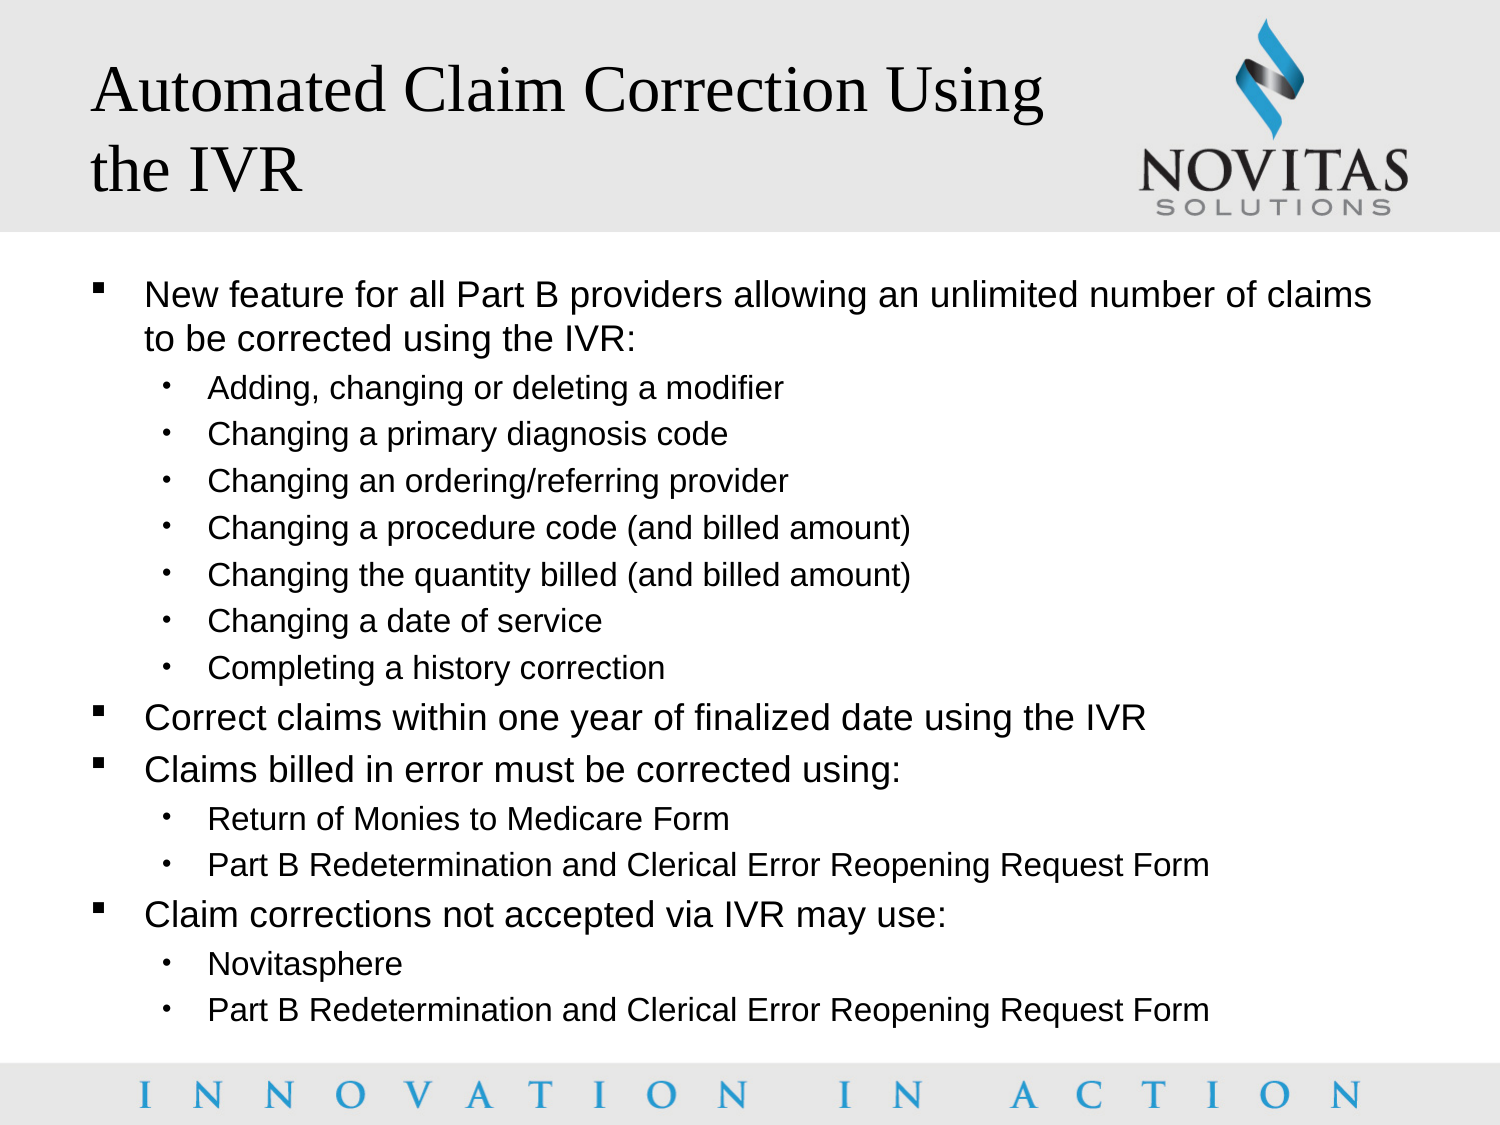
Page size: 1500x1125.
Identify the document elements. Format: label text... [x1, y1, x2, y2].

list New feature for all Part B providers allowing an unlimited number of claims to be corrected using the IVR: Adding, changing or deleting a modifier Changing a primary diagnosis code Changing an ordering/referring provider Changing a procedure code (and billed amount) Changing the quantity billed (and billed amount) Changing a date of service Completing a history correction Correct claims within one year of finalized date using the IVR Claims billed in error must be corrected using: Return of Monies to Medicare Form Part B Redetermination and Clerical Error Reopening Request Form Claim corrections not accepted via IVR may use: Novitasphere Part B Redetermination and Clerical Error Reopening Request Form [75, 262, 1425, 1038]
title Automated Claim Correction Using the IVR [75, 37, 1075, 213]
picture [0, 0, 1500, 1125]
